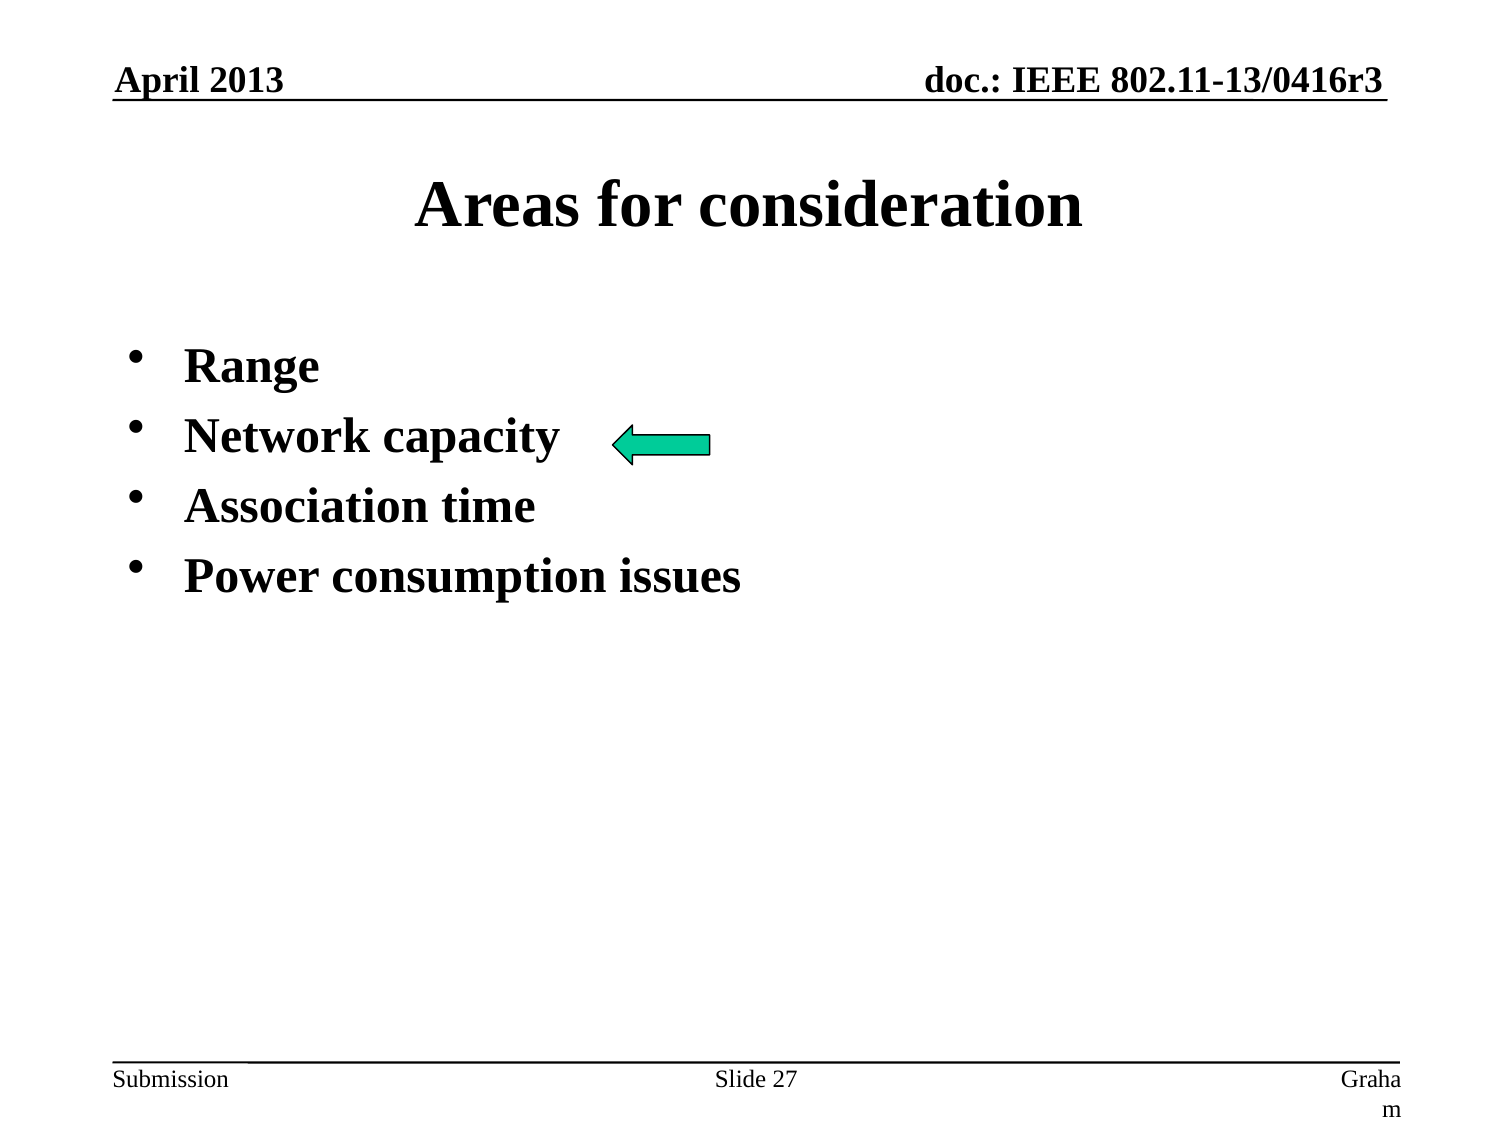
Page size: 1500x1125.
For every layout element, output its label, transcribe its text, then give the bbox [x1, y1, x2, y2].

title Areas for consideration [112, 112, 1388, 288]
text_box [612, 425, 710, 465]
list Range Network capacity Association time Power consumption issues [112, 324, 1388, 1000]
footer Graham Smith, DSP Group [1324, 1061, 1402, 1093]
slide_number Slide 27 [712, 1061, 800, 1093]
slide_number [114, 54, 286, 101]
